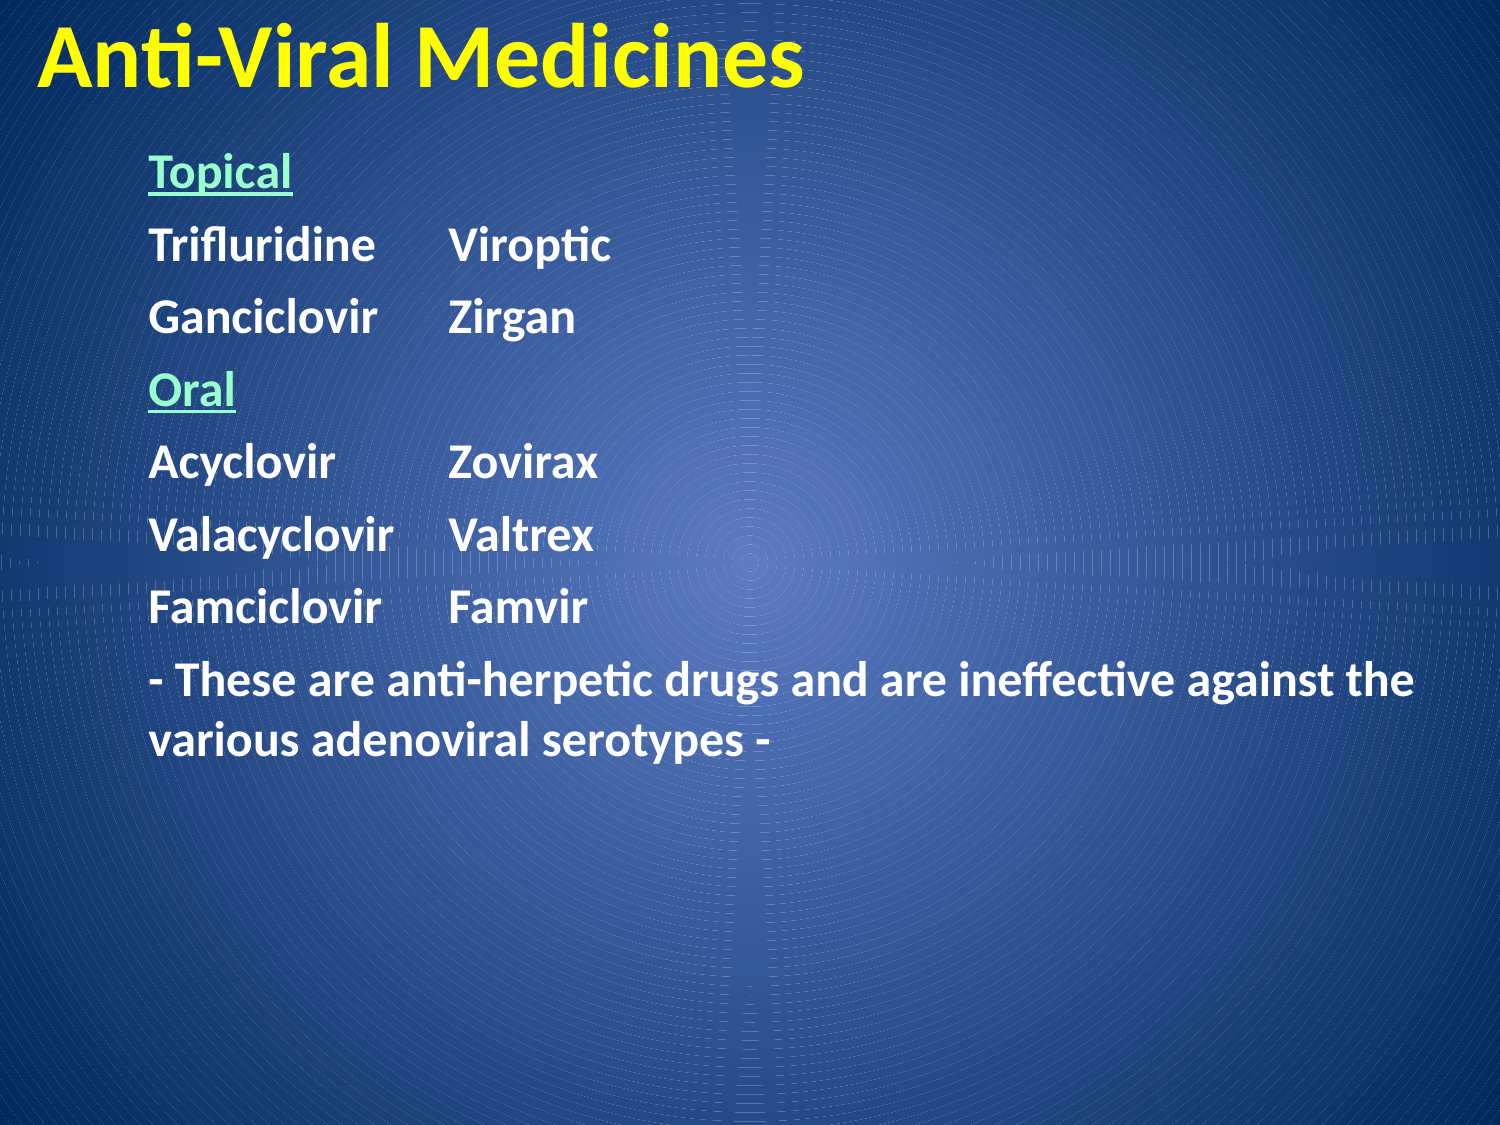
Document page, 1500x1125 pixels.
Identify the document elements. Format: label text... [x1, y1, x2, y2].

list Topical Trifluridine Viroptic Ganciclovir Zirgan Oral Acyclovir Zovirax Valacyclovir Valtrex Famciclovir Famvir - These are anti-herpetic drugs and are ineffective against the various adenoviral serotypes - [133, 131, 1489, 994]
title Anti-Viral Medicines [22, 0, 1478, 132]
